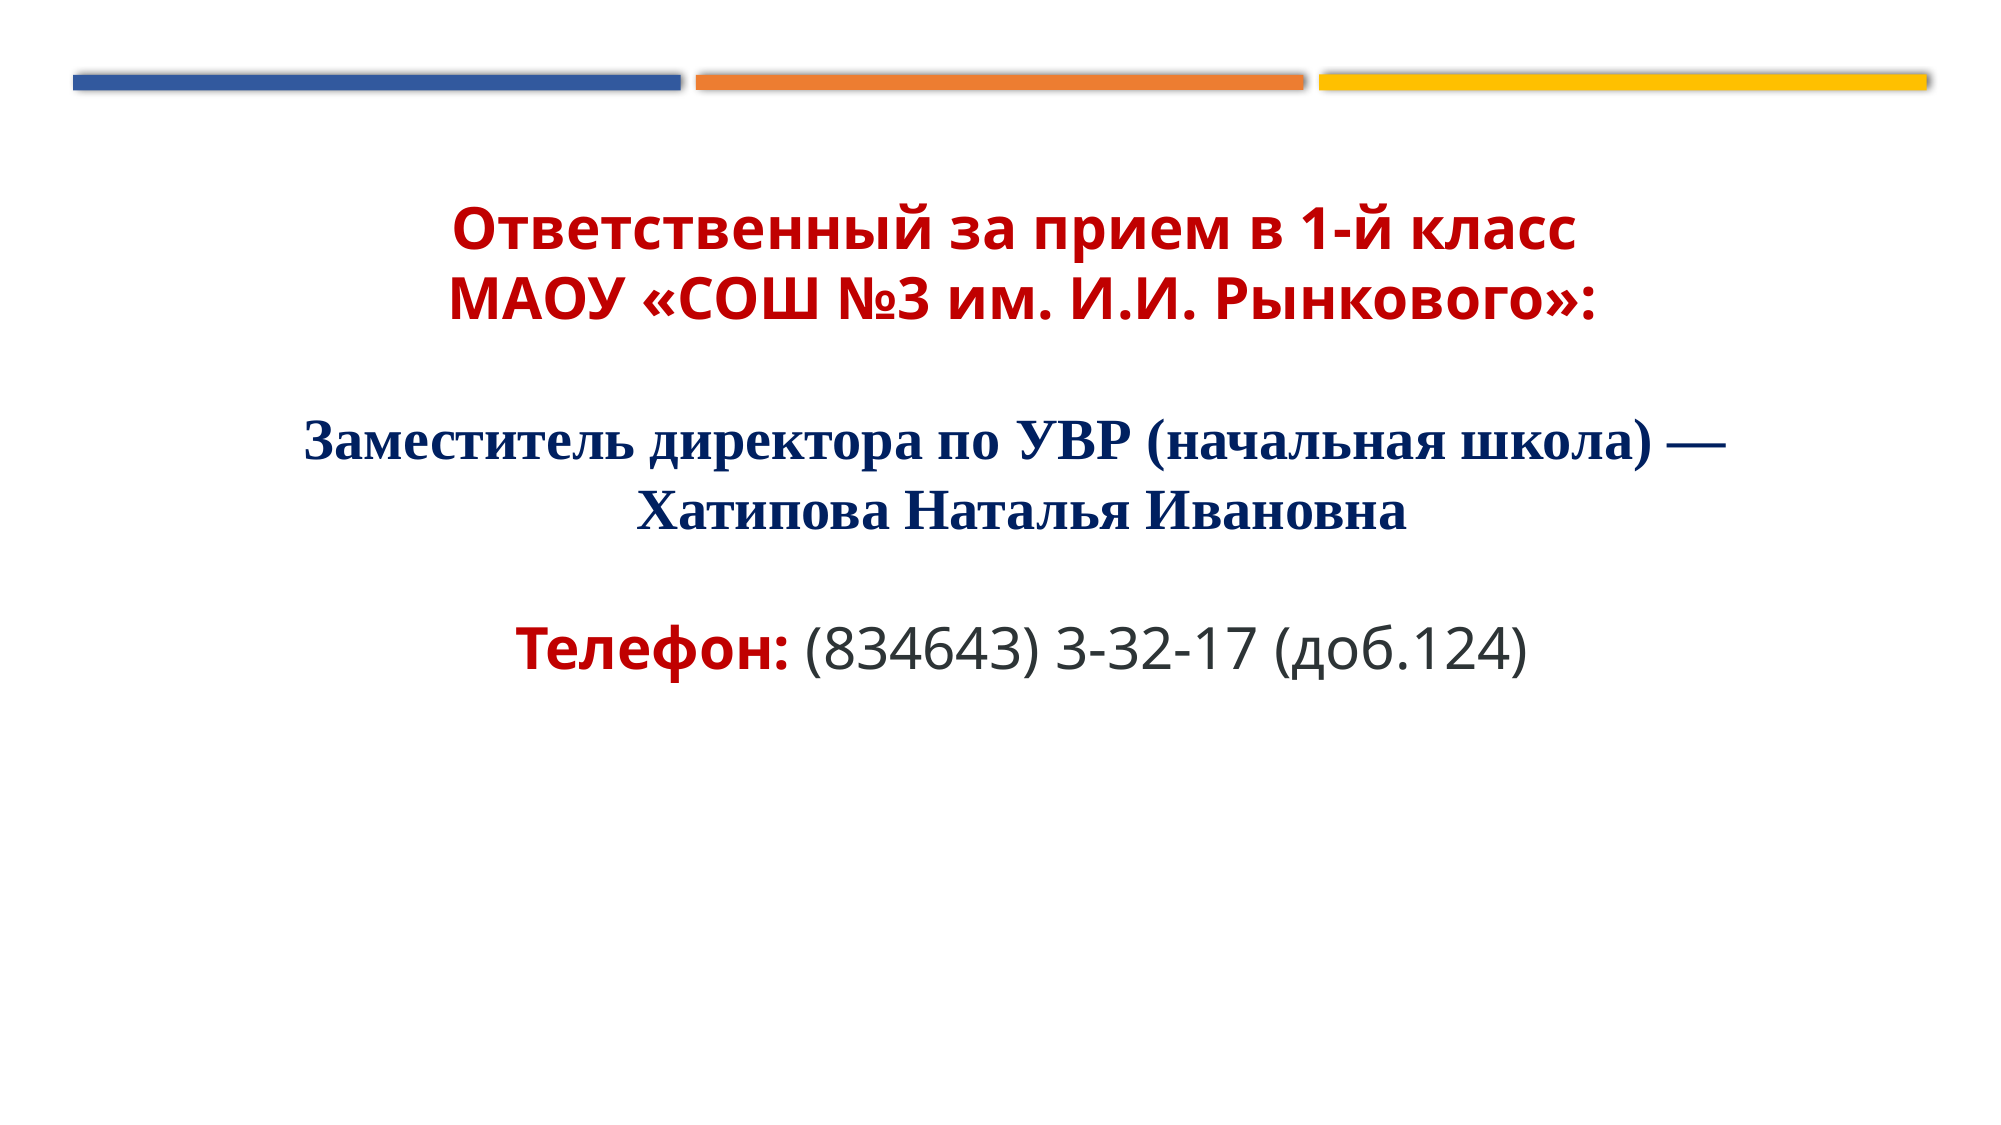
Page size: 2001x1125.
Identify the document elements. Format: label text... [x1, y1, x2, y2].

text_box Ответственный за прием в 1-й класс МАОУ «СОШ №3 им. И.И. Рынкового»: Заместитель директора по УВР (начальная школа) — Хатипова Наталья Ивановна Телефон: (834643) 3-32-17 (доб.124) [265, 183, 1779, 689]
